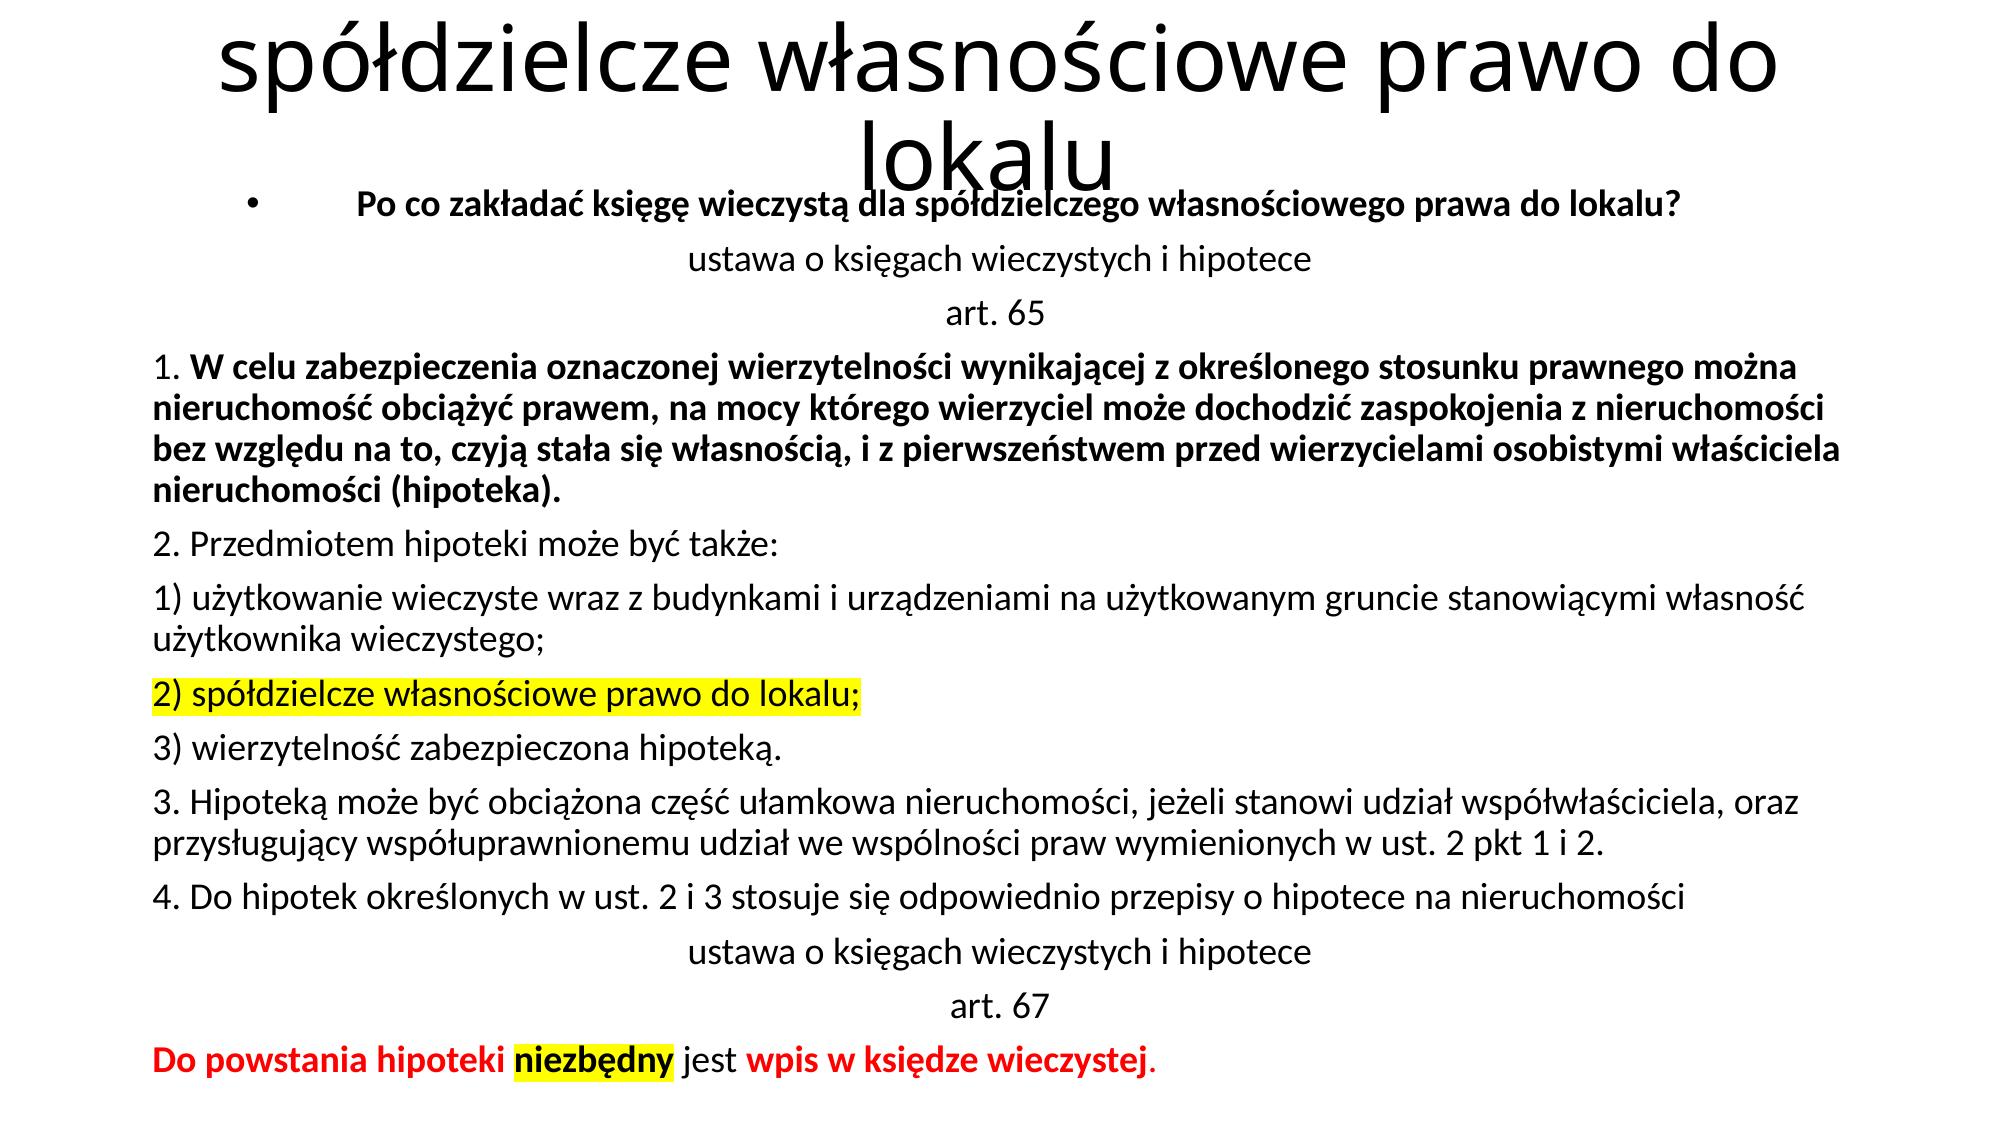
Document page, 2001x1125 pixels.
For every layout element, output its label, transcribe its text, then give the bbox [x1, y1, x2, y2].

title spółdzielcze własnościowe prawo do lokalu [137, 3, 1863, 176]
list Po co zakładać księgę wieczystą dla spółdzielczego własnościowego prawa do lokalu? ustawa o księgach wieczystych i hipotece art. 65 1. W celu zabezpieczenia oznaczonej wierzytelności wynikającej z określonego stosunku prawnego można nieruchomość obciążyć prawem, na mocy którego wierzyciel może dochodzić zaspokojenia z nieruchomości bez względu na to, czyją stała się własnością, i z pierwszeństwem przed wierzycielami osobistymi właściciela nieruchomości (hipoteka). 2. Przedmiotem hipoteki może być także: 1) użytkowanie wieczyste wraz z budynkami i urządzeniami na użytkowanym gruncie stanowiącymi własność użytkownika wieczystego; 2) spółdzielcze własnościowe prawo do lokalu; 3) wierzytelność zabezpieczona hipoteką. 3. Hipoteką może być obciążona część ułamkowa nieruchomości, jeżeli stanowi udział współwłaściciela, oraz przysługujący współuprawnionemu udział we wspólności praw wymienionych w ust. 2 pkt 1 i 2. 4. Do hipotek określonych w ust. 2 i 3 stosuje się odpowiednio przepisy o hipotece na nieruchomości ustawa o księgach wieczystych i hipotece art. 67 Do powstania hipoteki niezbędny jest wpis w księdze wieczystej. [137, 176, 1863, 1094]
